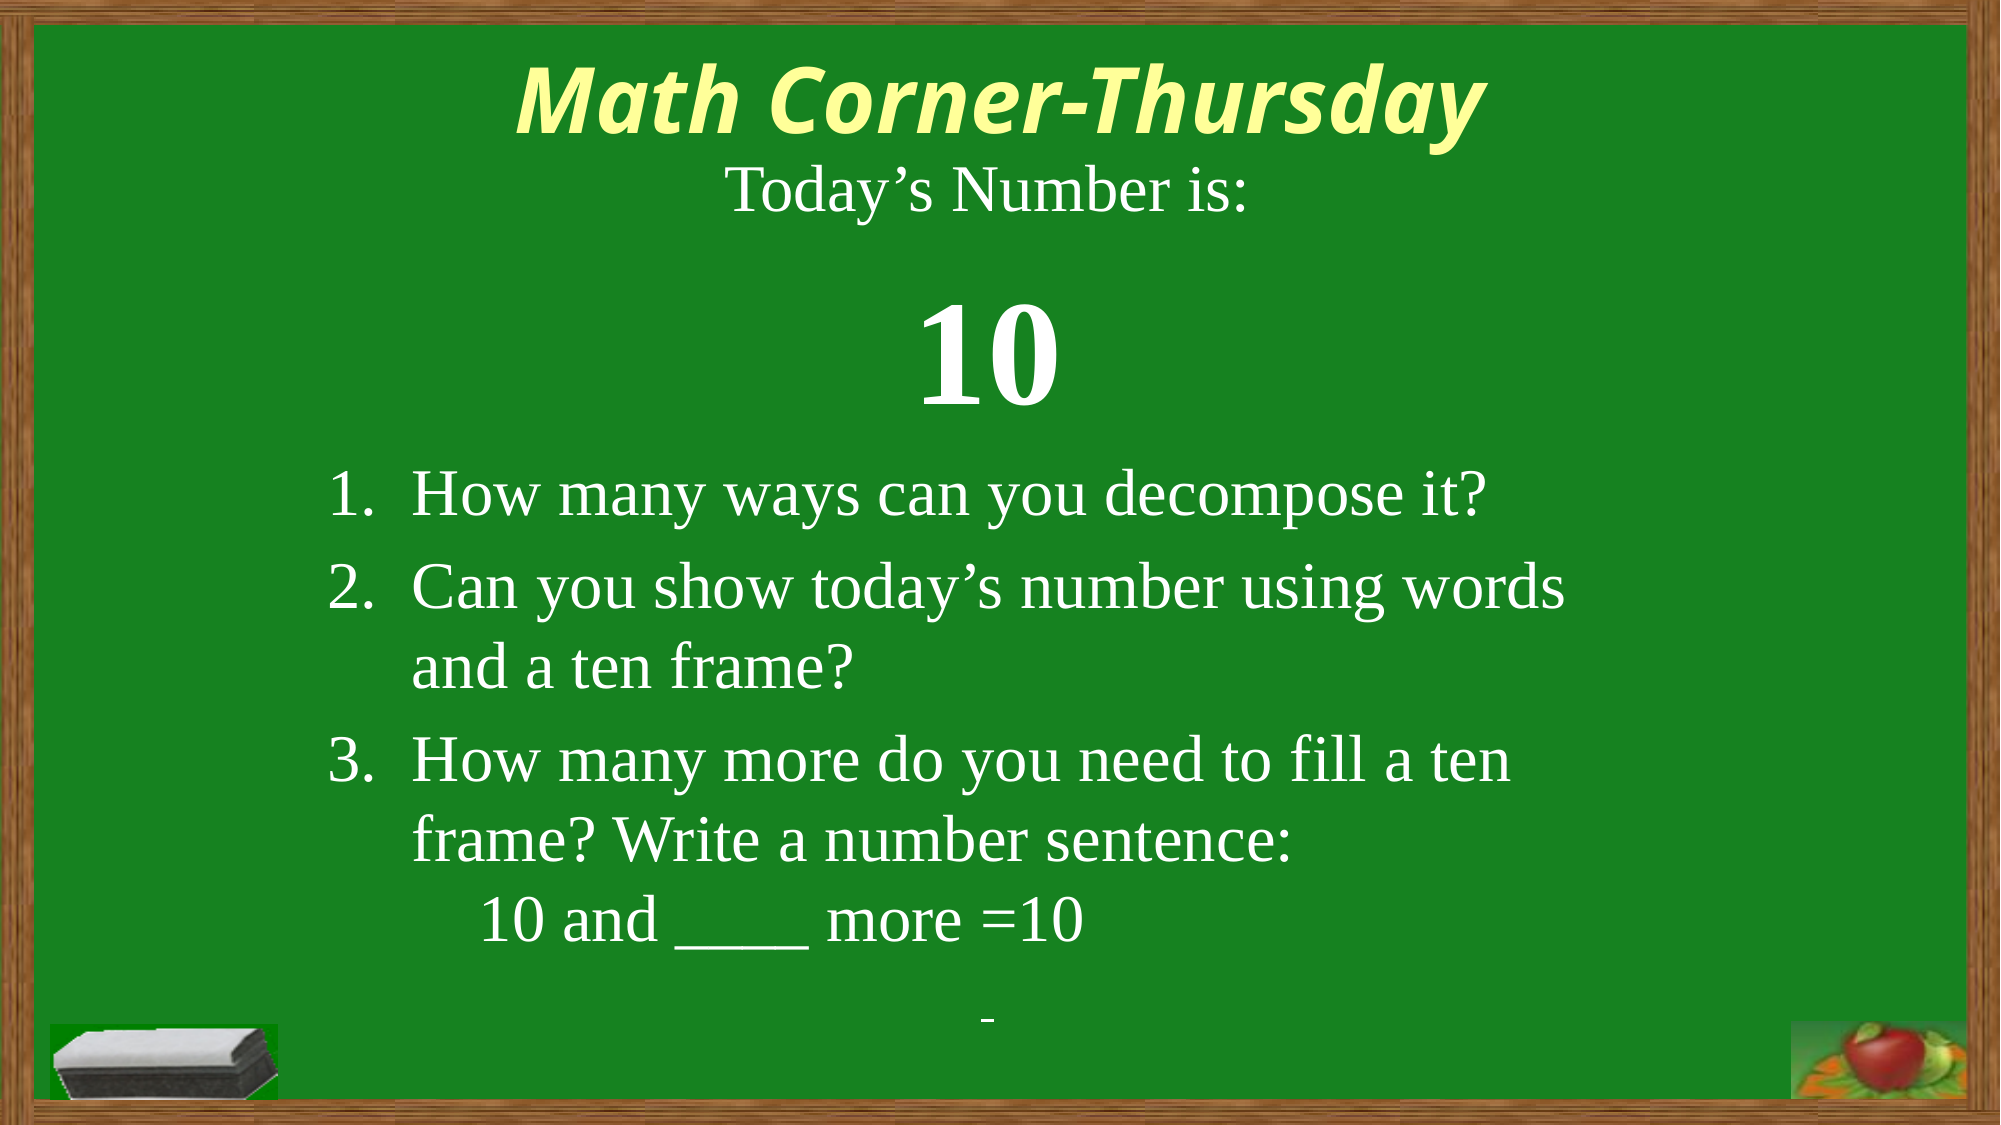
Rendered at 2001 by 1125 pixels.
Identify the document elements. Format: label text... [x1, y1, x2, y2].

title Math Corner-Thursday [324, 2, 1676, 191]
picture [0, 0, 2000, 1125]
list Today’s Number is: 10 How many ways can you decompose it? Can you show today’s number using words and a ten frame? How many more do you need to fill a ten frame? Write a number sentence: 10 and ____ more =10 [312, 137, 1663, 801]
